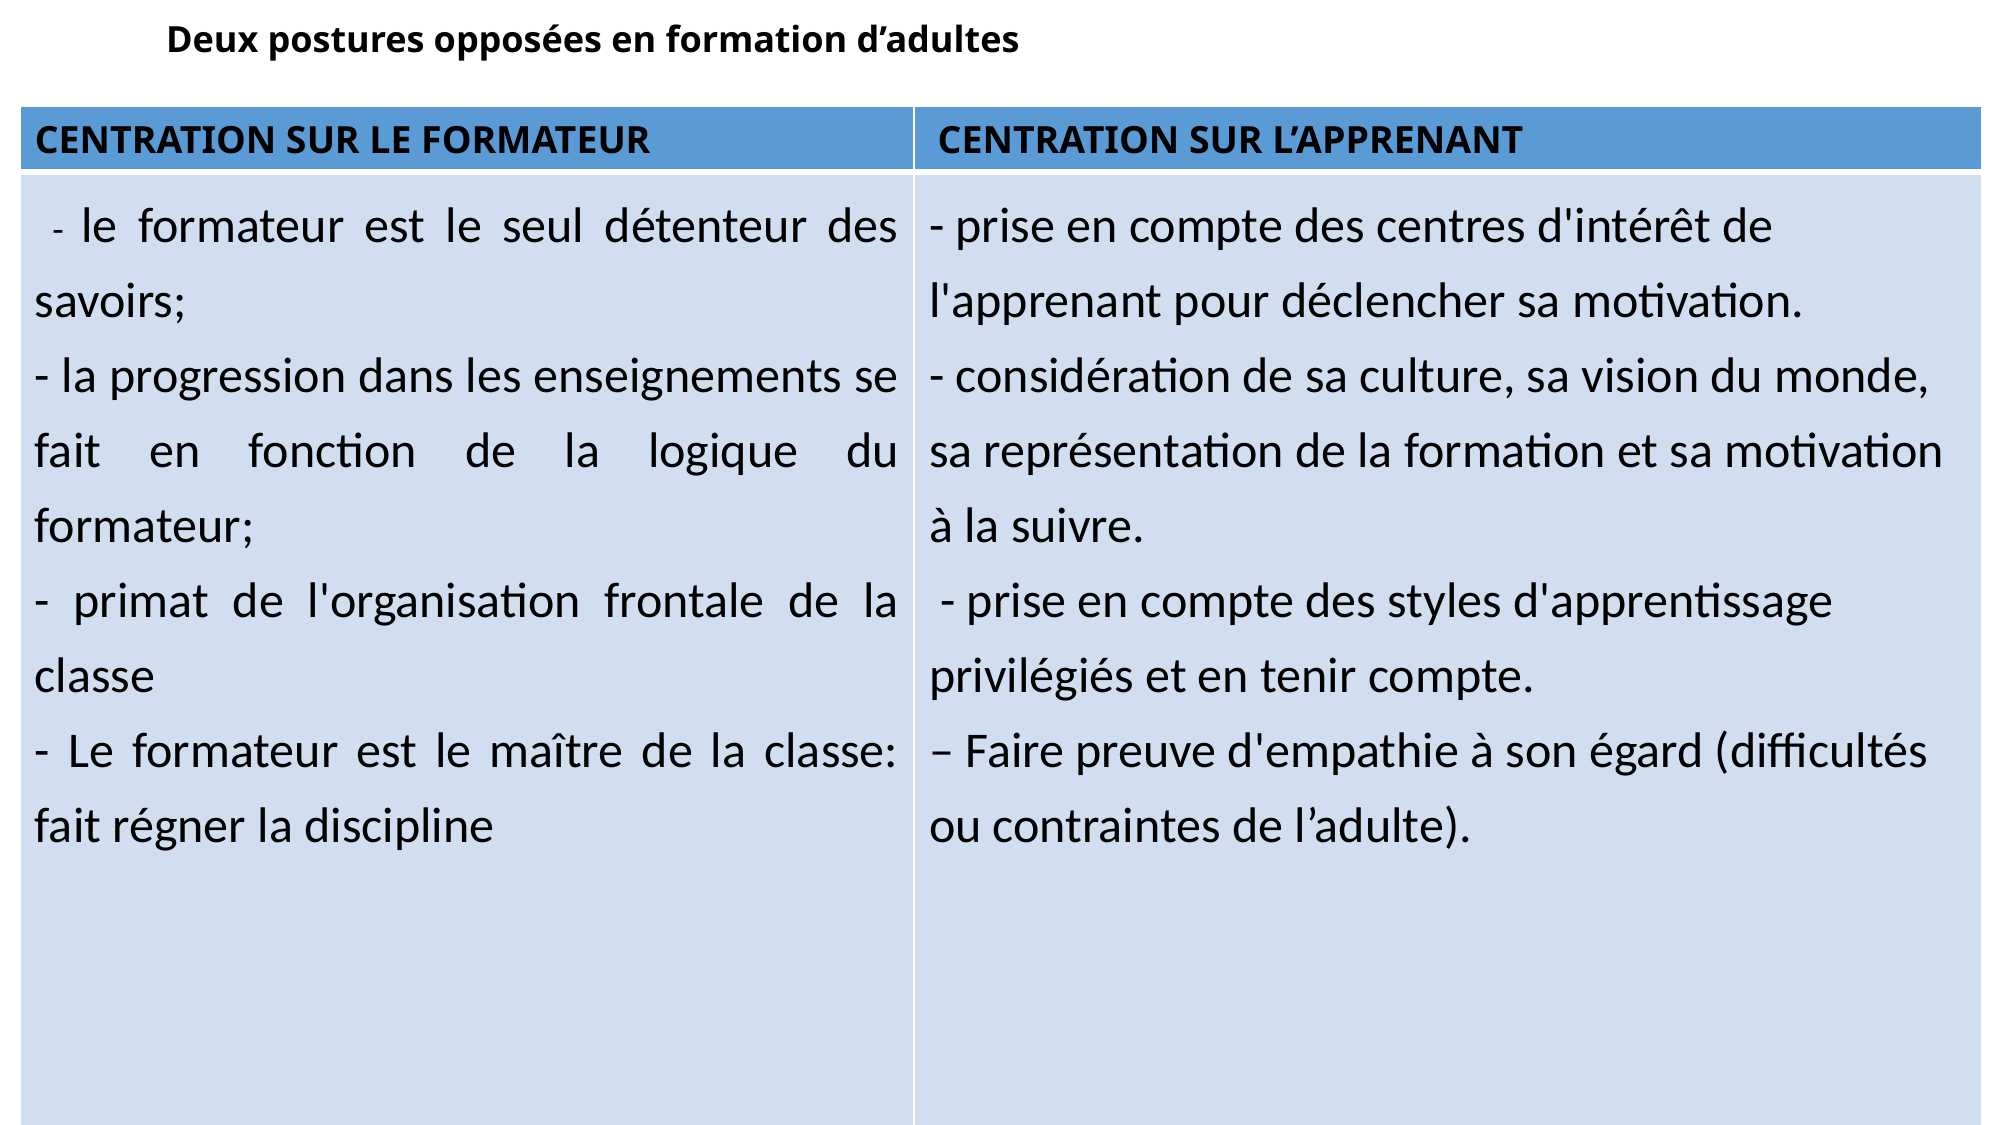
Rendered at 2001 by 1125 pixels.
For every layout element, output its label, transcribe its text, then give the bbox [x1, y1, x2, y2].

table_header CENTRATION SUR LE FORMATEUR [21, 107, 913, 169]
table_header CENTRATION SUR L’APPRENANT [915, 107, 1981, 169]
table_cell - le formateur est le seul détenteur des savoirs; - la progression dans les enseignements se fait en fonction de la logique du formateur; - primat de l'organisation frontale de la classe - Le formateur est le maître de la classe: fait régner la discipline [21, 175, 913, 1125]
title Deux postures opposées en formation d’adultes [137, 0, 1863, 72]
table_cell - prise en compte des centres d'intérêt de l'apprenant pour déclencher sa motivation. - considération de sa culture, sa vision du monde, sa représentation de la formation et sa motivation à la suivre. - prise en compte des styles d'apprentissage privilégiés et en tenir compte. – Faire preuve d'empathie à son égard (difficultés ou contraintes de l’adulte). [915, 175, 1981, 1125]
